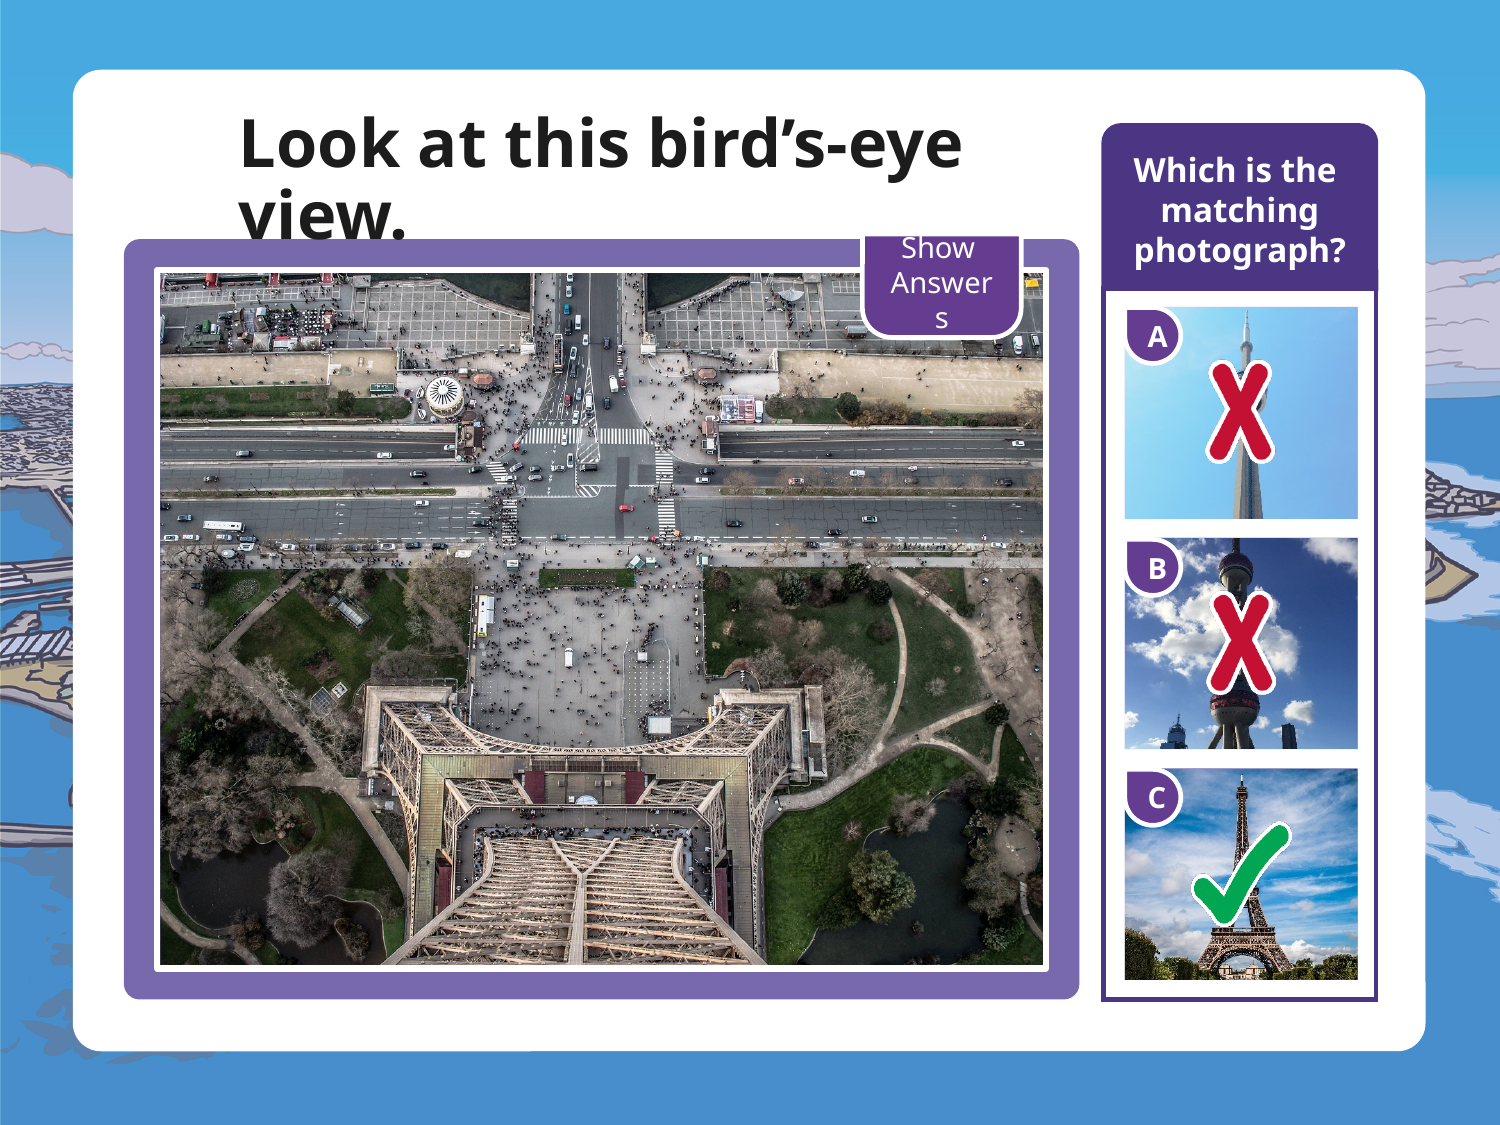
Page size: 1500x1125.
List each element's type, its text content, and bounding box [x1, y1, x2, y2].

text_box [122, 241, 1081, 1001]
title Look at this bird’s-eye view. [122, 123, 1081, 241]
picture [0, 0, 1500, 1125]
text_box Show Answers [861, 232, 1023, 273]
text_box Which is the matching photograph? [1102, 124, 1377, 290]
text_box [1103, 288, 1377, 1001]
